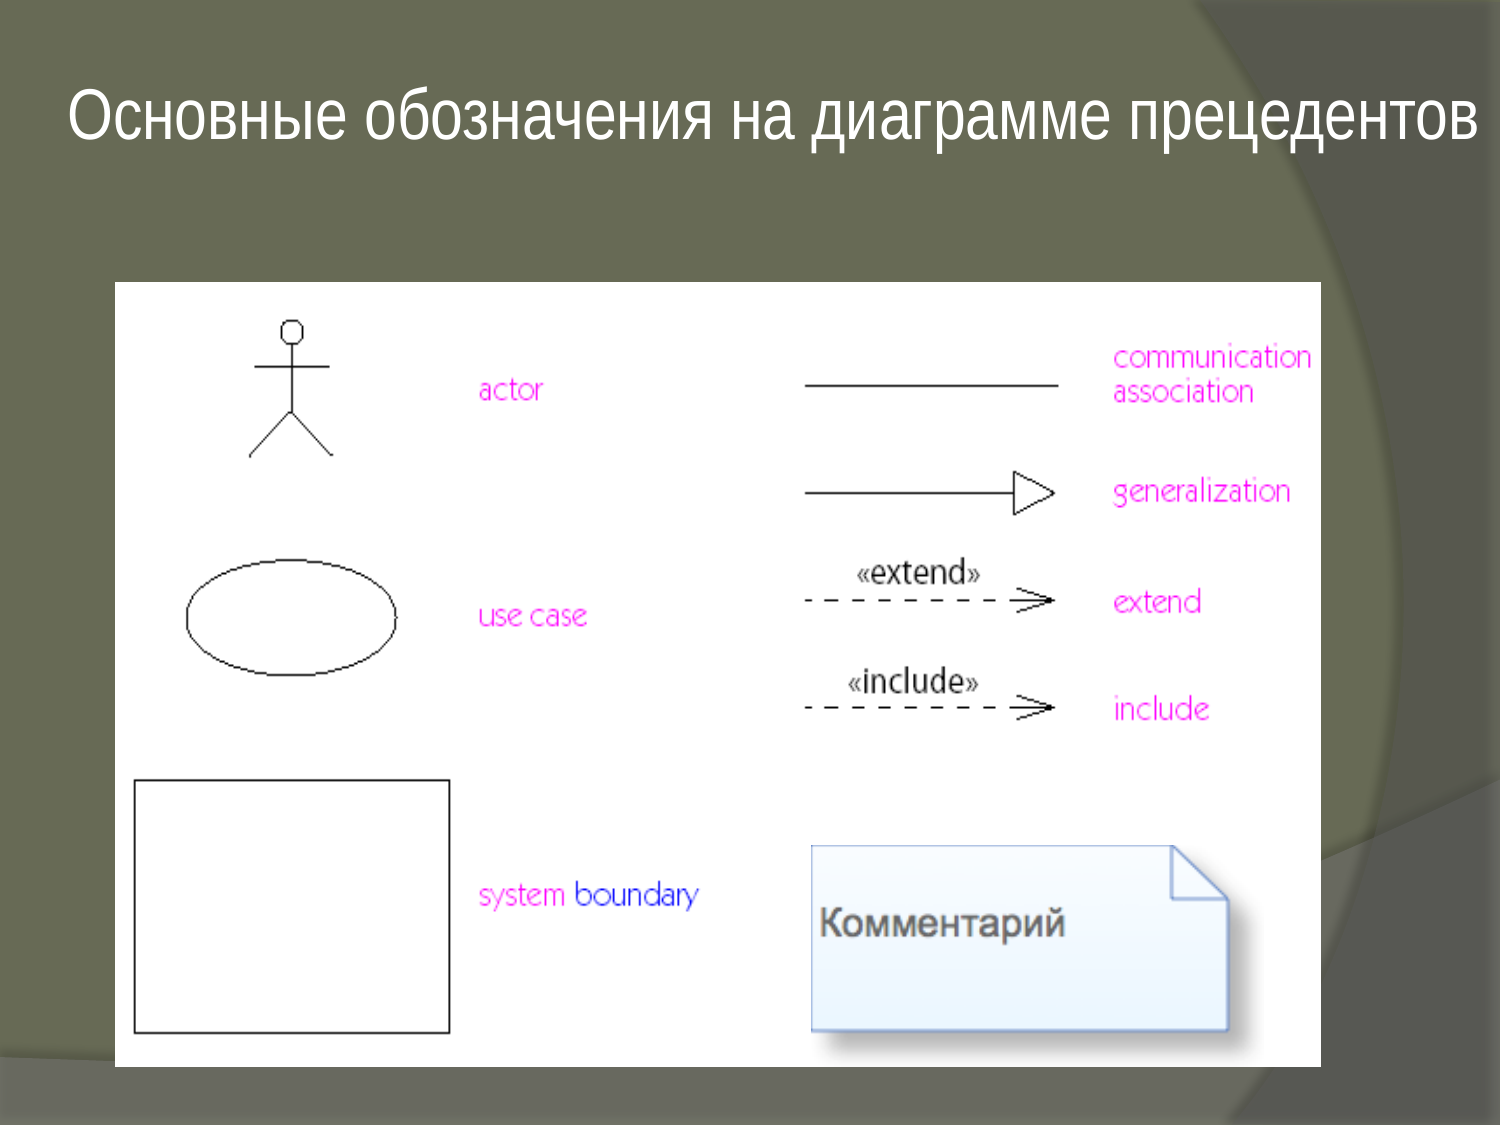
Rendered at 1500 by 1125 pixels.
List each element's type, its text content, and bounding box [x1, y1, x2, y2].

picture [115, 282, 1321, 1067]
picture [811, 845, 1265, 1068]
title Основные обозначения на диаграмме прецедентов [59, 33, 1490, 188]
